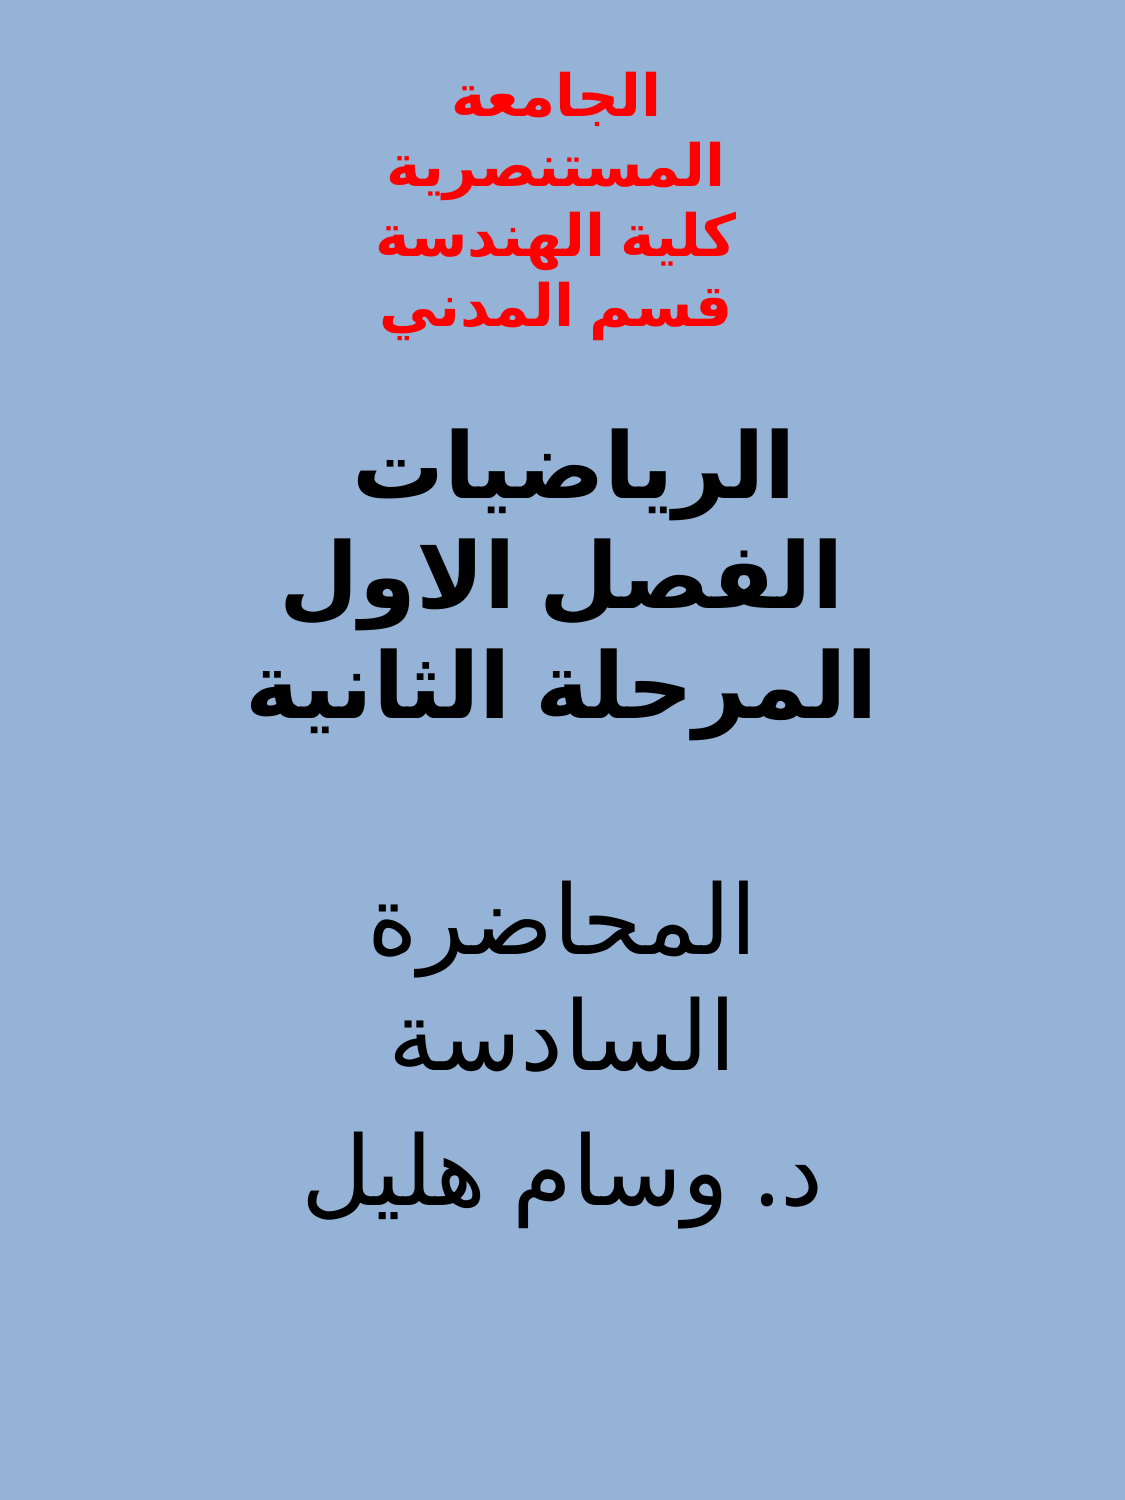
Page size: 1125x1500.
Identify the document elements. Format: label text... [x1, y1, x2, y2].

subtitle المحاضرة السادسة د. وسام هليل [168, 849, 957, 1234]
title الرياضيات الفصل الاول المرحلة الثانية [84, 465, 1041, 788]
text_box الجامعة المستنصرية كلية الهندسة قسم المدني [262, 51, 850, 346]
